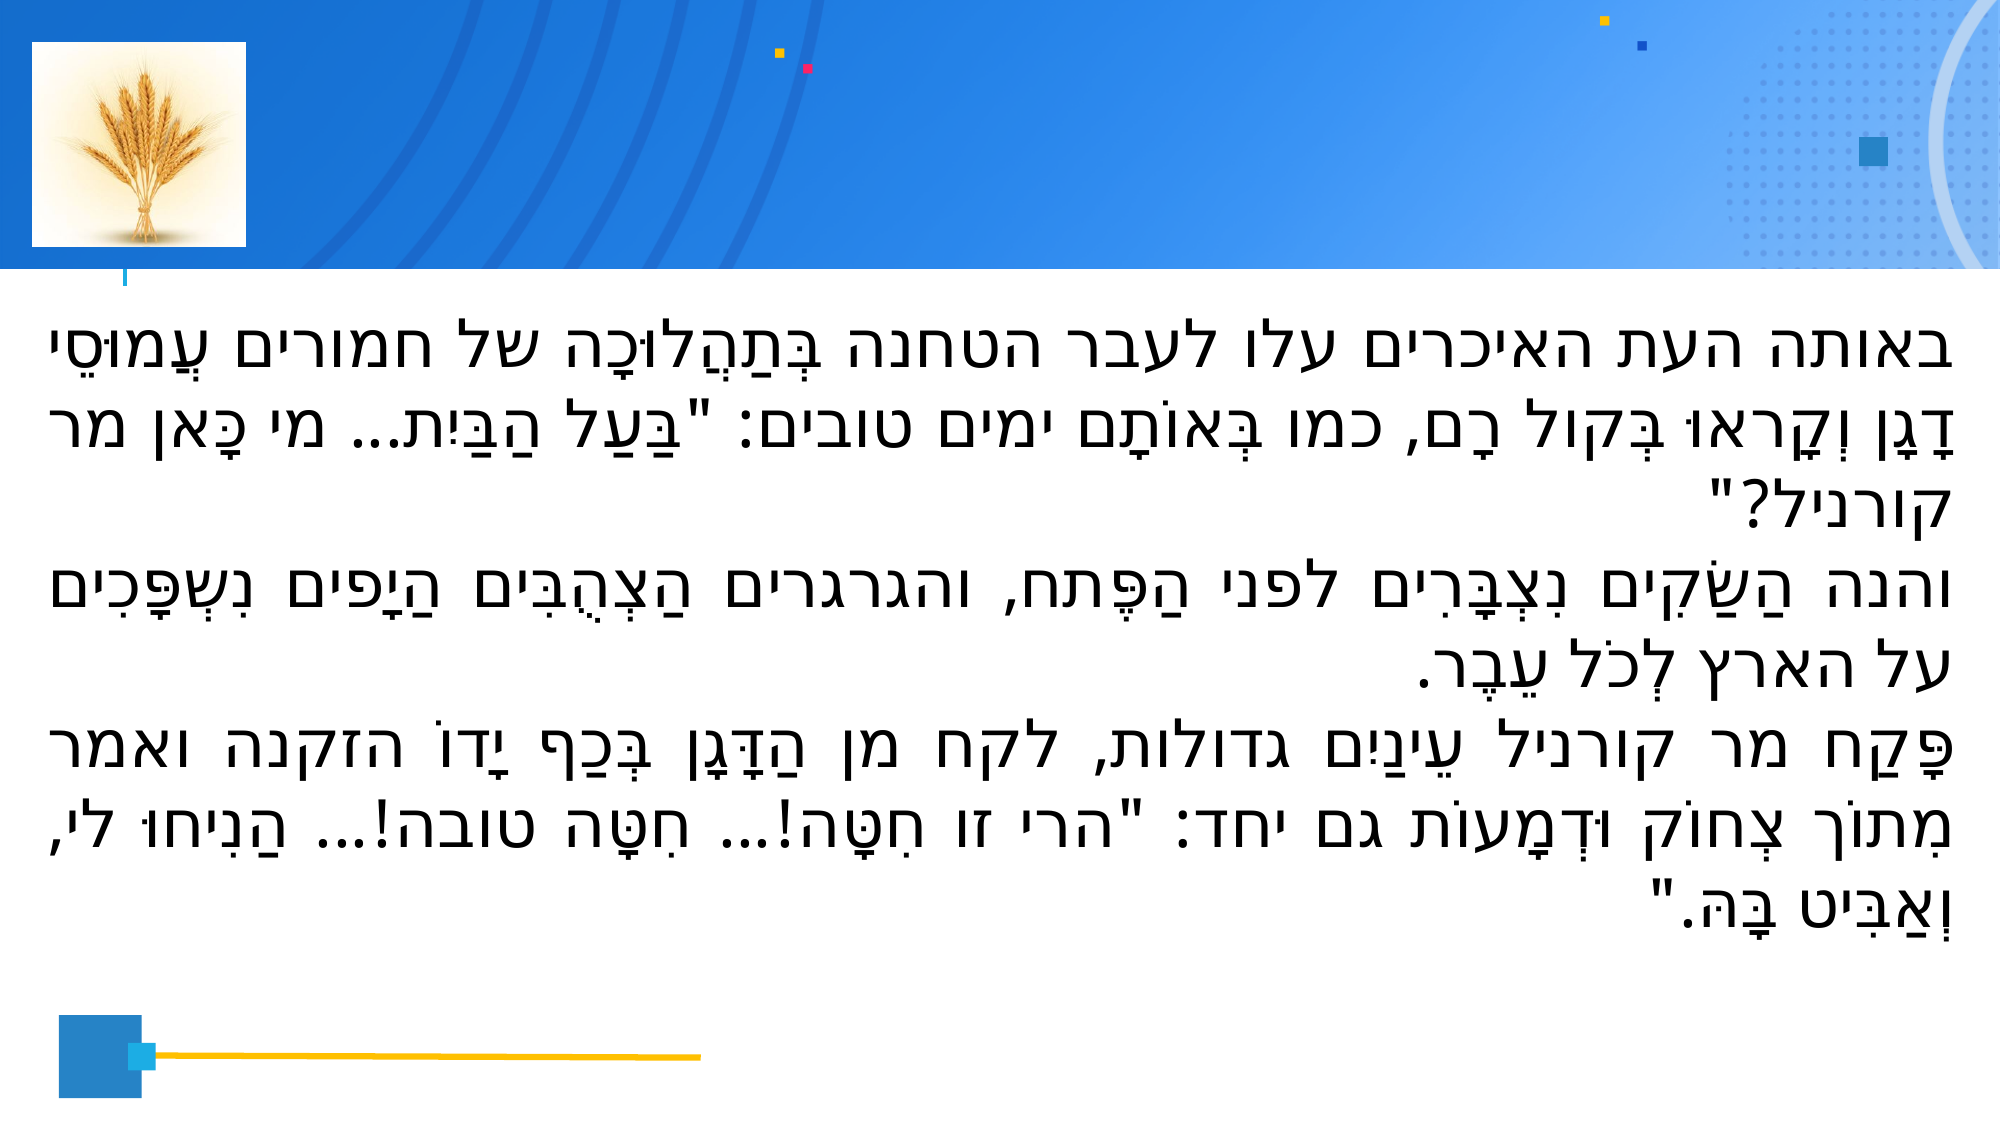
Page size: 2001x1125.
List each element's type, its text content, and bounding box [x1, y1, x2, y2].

text_box באותה העת האיכרים עלו לעבר הטחנה בְּתַהֲלוּכָה של חמורים עֲמוּסֵי דָגָן וְקָראוּ בְּקול רָם, כמו בְּאוֹתָם ימים טובים: "בַּעַל הַבַּיִת... מי כָּאן מר קורניל?" והנה הַשַׂקִים נִצְבָּרִים לפני הַפֶּתח, והגרגרים הַצְהֻבִּים הַיָפים נִשְפָּכִים על הארץ לְכֹל עֵבֶר. פָּקַח מר קורניל עֵינַיִם גדולות, לקח מן הַדָּגָן בְּכַף יָדוֹ הזקנה ואמר מִתוֹך צְחוֹק וּדְמָעוֹת גם יחד: "הרי זו חִטָּה!... חִטָּה טובה!... הַנִיחוּ לי, וְאַבִּיט בָּהּ." [32, 293, 1971, 949]
picture [0, 0, 2000, 269]
